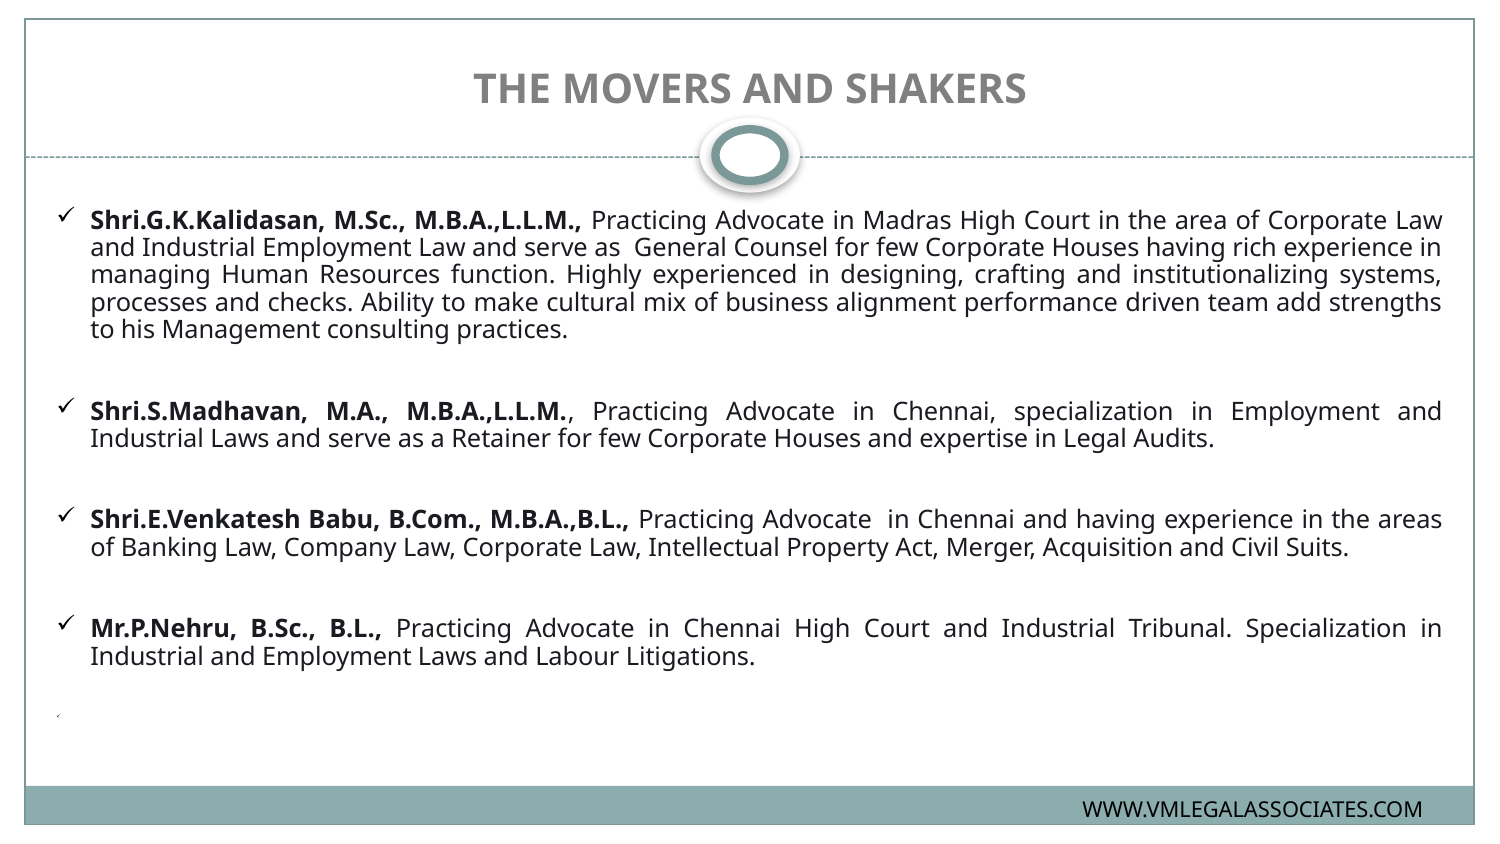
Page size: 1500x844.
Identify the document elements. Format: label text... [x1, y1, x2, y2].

title THE MOVERS AND SHAKERS [41, 46, 1459, 127]
list Shri.G.K.Kalidasan, M.Sc., M.B.A.,L.L.M., Practicing Advocate in Madras High Court in the area of Corporate Law and Industrial Employment Law and serve as General Counsel for few Corporate Houses having rich experience in managing Human Resources function. Highly experienced in designing, crafting and institutionalizing systems, processes and checks. Ability to make cultural mix of business alignment performance driven team add strengths to his Management consulting practices. Shri.S.Madhavan, M.A., M.B.A.,L.L.M., Practicing Advocate in Chennai, specialization in Employment and Industrial Laws and serve as a Retainer for few Corporate Houses and expertise in Legal Audits. Shri.E.Venkatesh Babu, B.Com., M.B.A.,B.L., Practicing Advocate in Chennai and having experience in the areas of Banking Law, Company Law, Corporate Law, Intellectual Property Act, Merger, Acquisition and Civil Suits. Mr.P.Nehru, B.Sc., B.L., Practicing Advocate in Chennai High Court and Industrial Tribunal. Specialization in Industrial and Employment Laws and Labour Litigations. [41, 185, 1459, 788]
text_box WWW.VMLEGALASSOCIATES.COM [1033, 787, 1473, 821]
